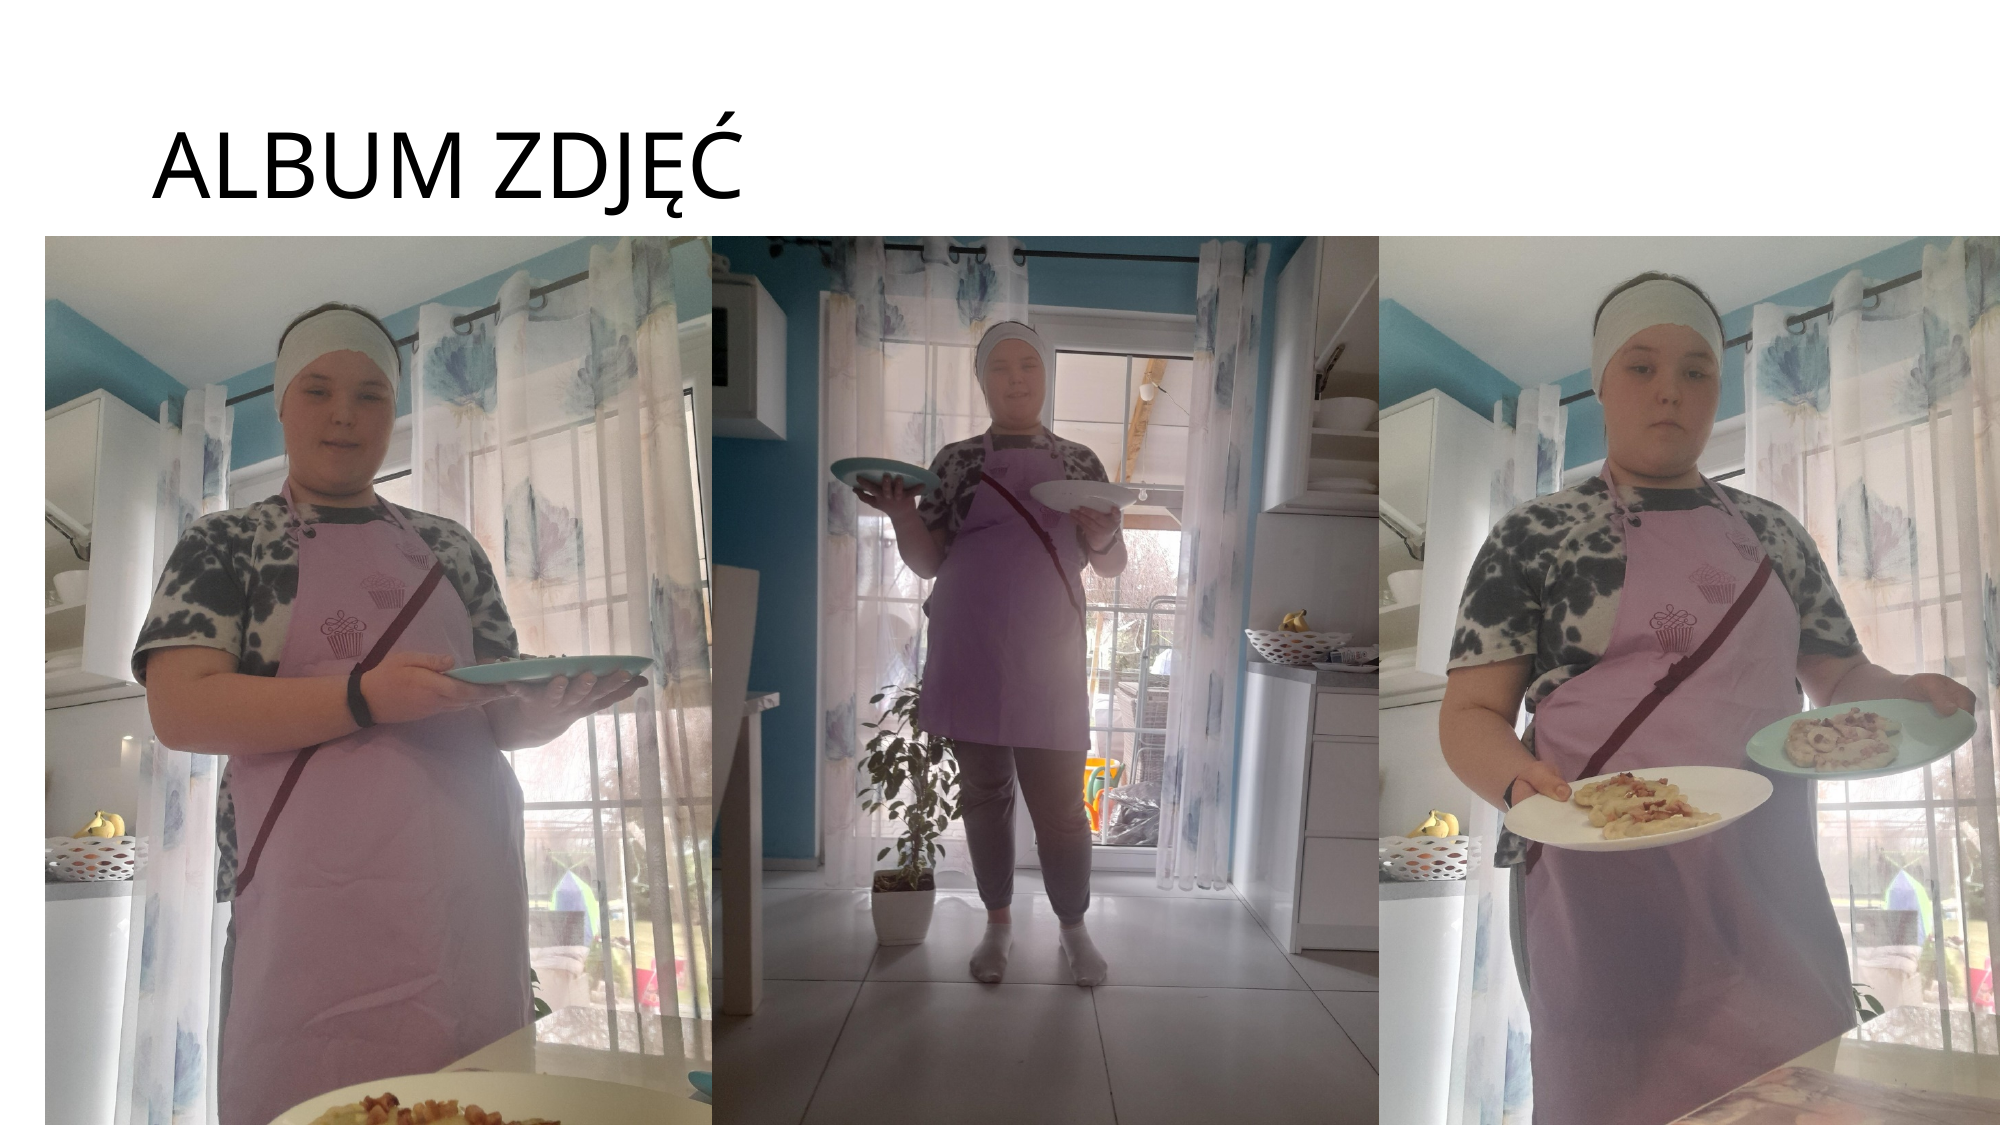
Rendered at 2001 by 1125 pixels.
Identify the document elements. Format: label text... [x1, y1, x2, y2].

picture [45, 236, 2000, 1125]
title ALBUM ZDJĘĆ [137, 59, 1863, 236]
